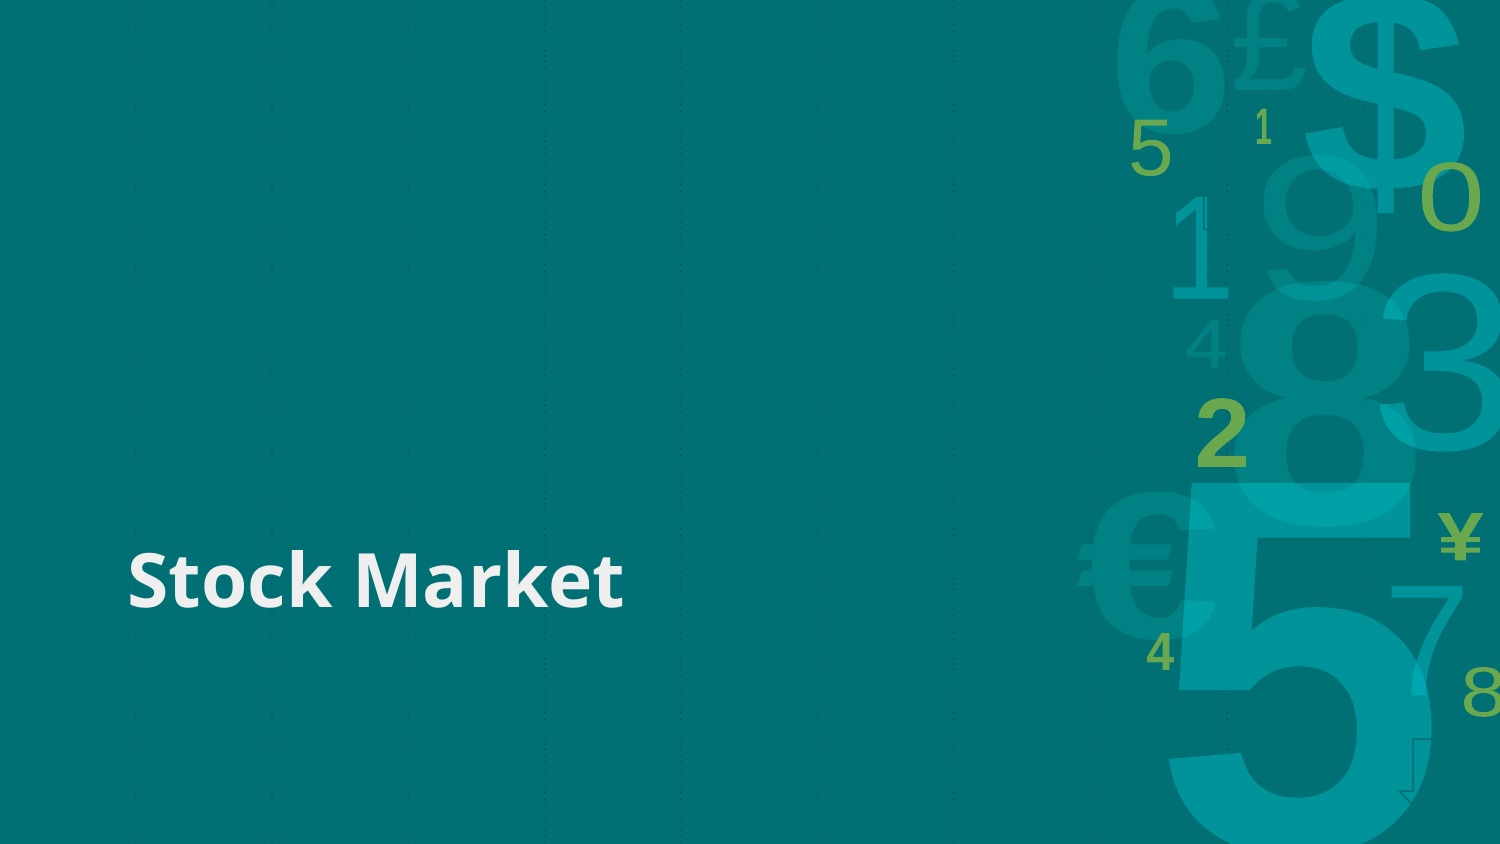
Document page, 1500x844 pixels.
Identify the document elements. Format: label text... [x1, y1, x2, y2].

title Stock Market [112, 447, 1018, 638]
